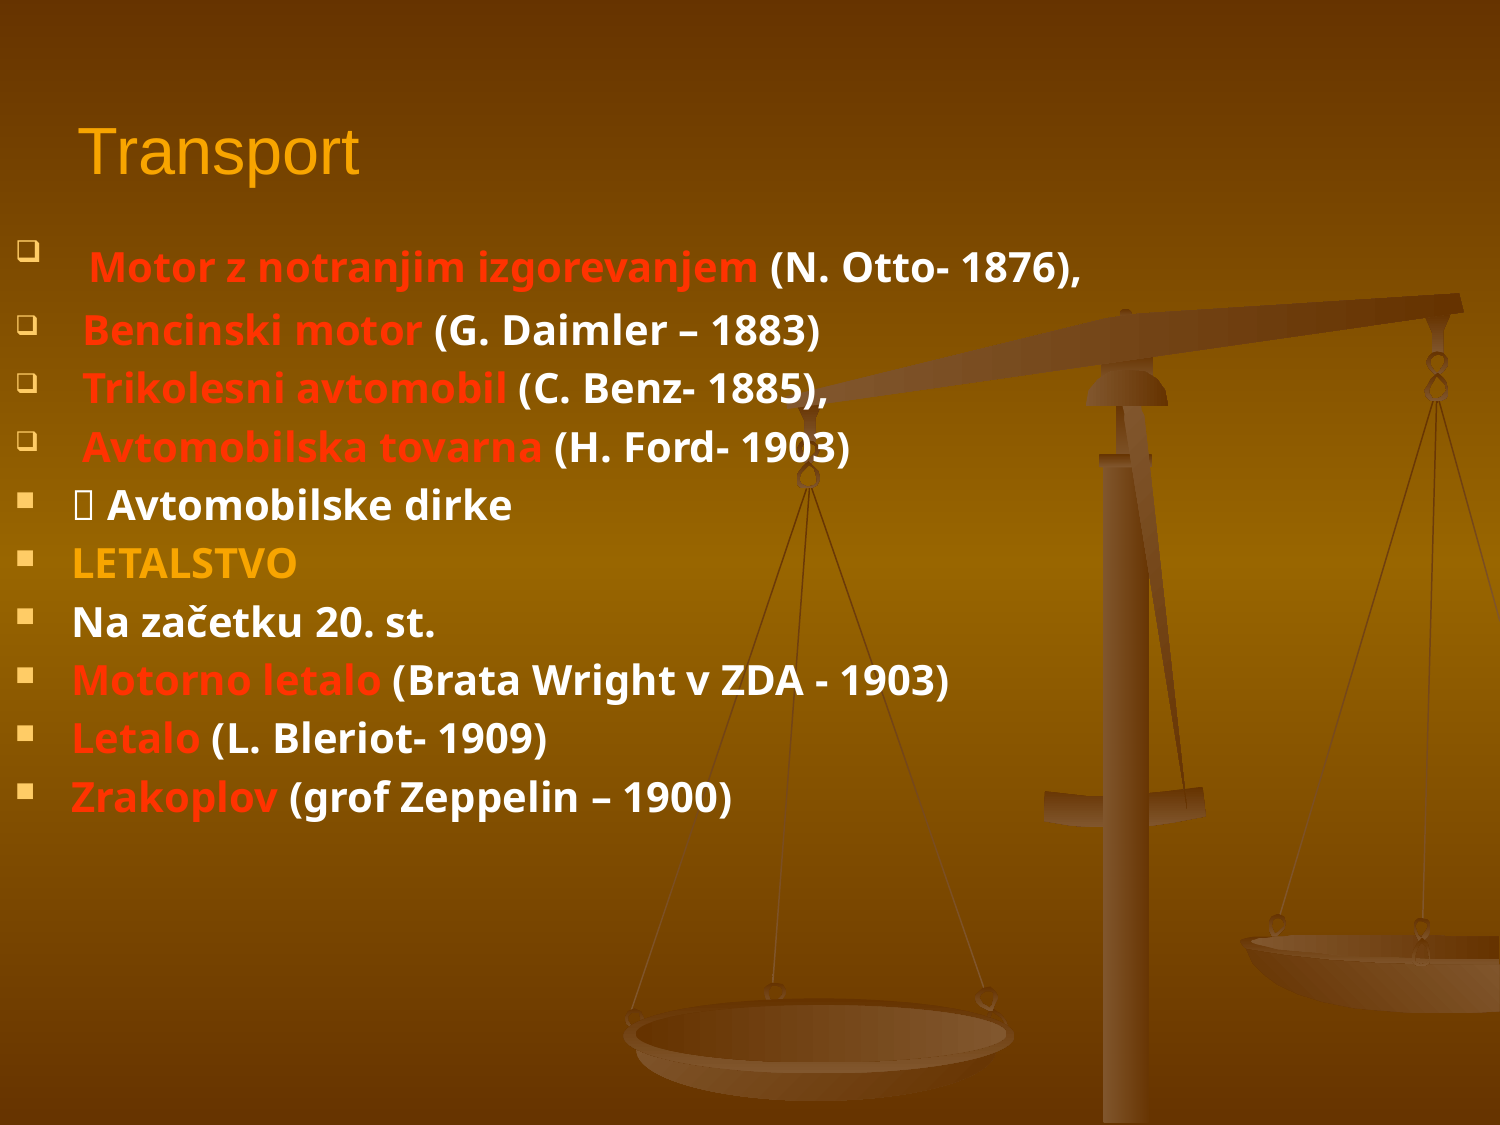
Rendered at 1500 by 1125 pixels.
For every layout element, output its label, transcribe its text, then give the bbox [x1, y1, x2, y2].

list Motor z notranjim izgorevanjem (N. Otto- 1876), Bencinski motor (G. Daimler – 1883) Trikolesni avtomobil (C. Benz- 1885), Avtomobilska tovarna (H. Ford- 1903)  Avtomobilske dirke LETALSTVO Na začetku 20. st. Motorno letalo (Brata Wright v ZDA - 1903) Letalo (L. Bleriot- 1909) Zrakoplov (grof Zeppelin – 1900) [0, 208, 1350, 952]
title Transport [0, 78, 847, 208]
